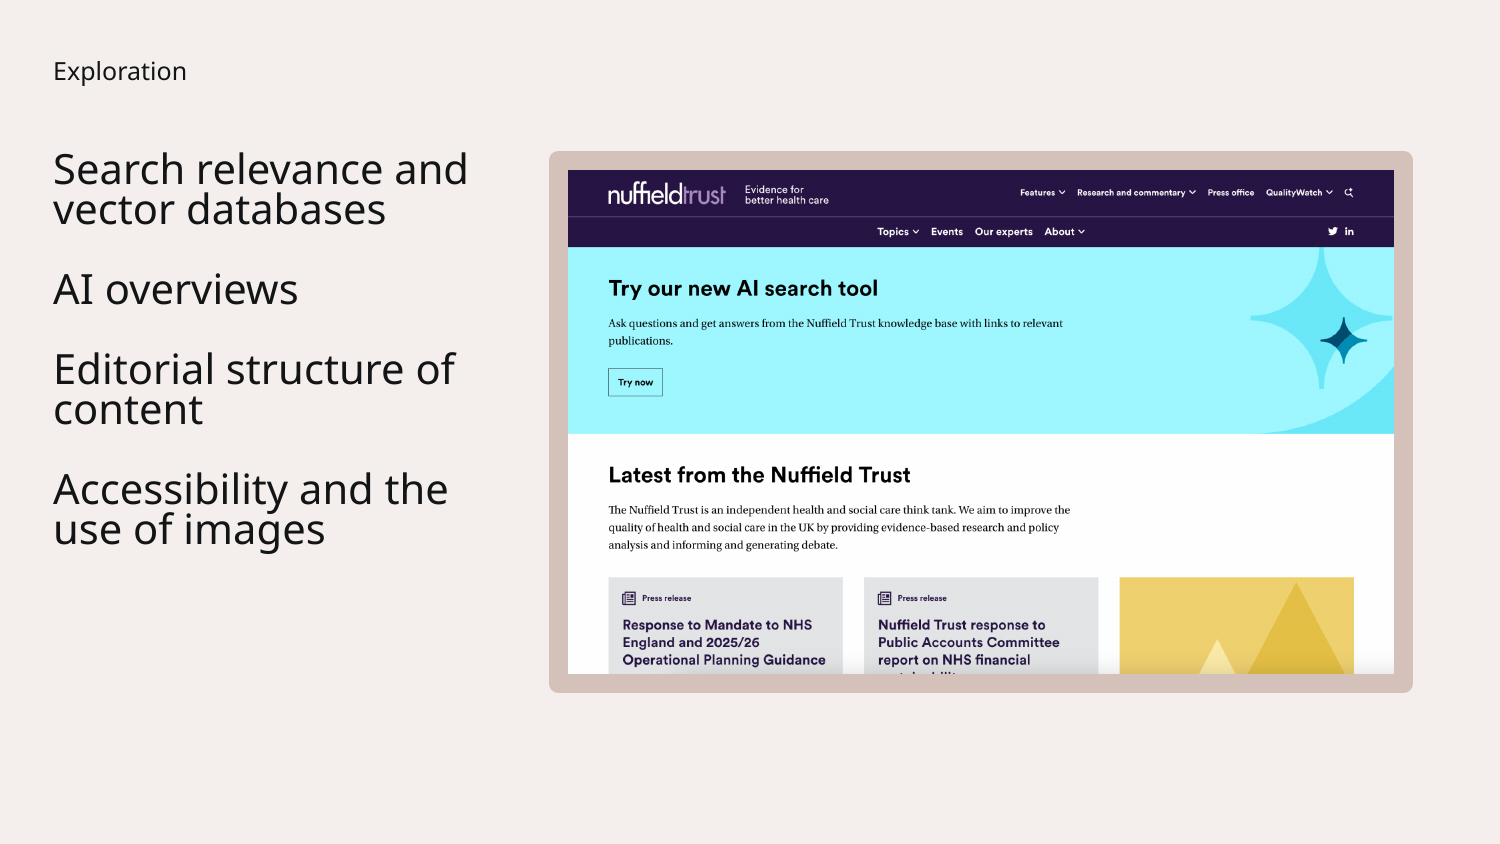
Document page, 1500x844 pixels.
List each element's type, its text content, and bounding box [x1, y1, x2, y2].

subtitle Exploration [53, 52, 424, 101]
subtitle Search relevance and vector databases AI overviews Editorial structure of content Accessibility and the use of images [53, 152, 509, 668]
picture [567, 169, 1395, 675]
